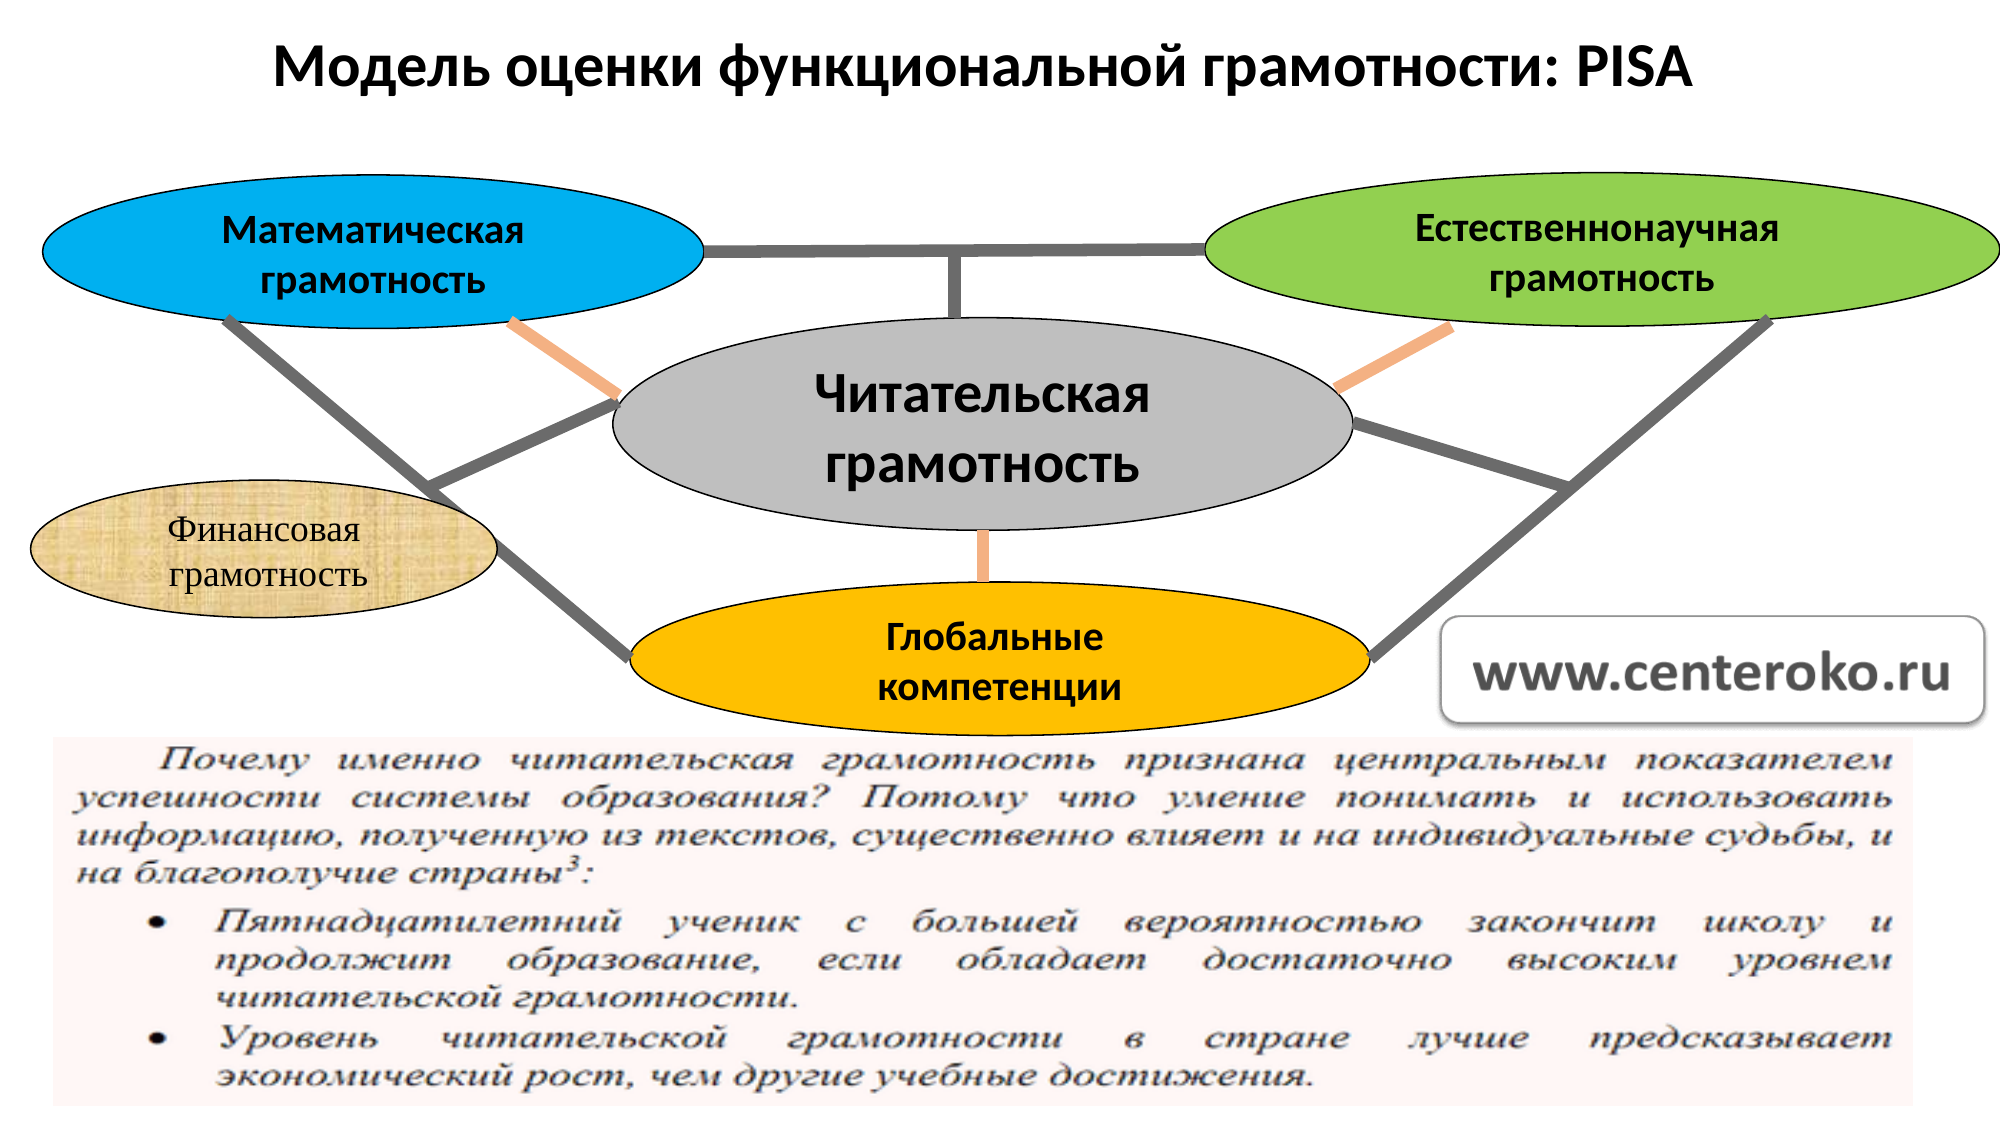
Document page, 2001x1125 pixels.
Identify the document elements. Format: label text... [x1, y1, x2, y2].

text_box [1352, 422, 1569, 488]
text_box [225, 318, 630, 659]
picture [53, 611, 1997, 1106]
text_box Математическая грамотность [42, 174, 704, 321]
text_box Естественнонаучная грамотность [1205, 172, 2000, 319]
text_box Читательская грамотность [630, 317, 1353, 531]
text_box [427, 401, 619, 488]
text_box Финансовая грамотность [30, 481, 225, 617]
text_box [509, 320, 619, 396]
text_box Модель оценки функциональной грамотности: PISA [42, 19, 1910, 107]
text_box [1335, 326, 1452, 390]
text_box Глобальные компетенции [630, 581, 1370, 736]
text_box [1370, 318, 1770, 659]
